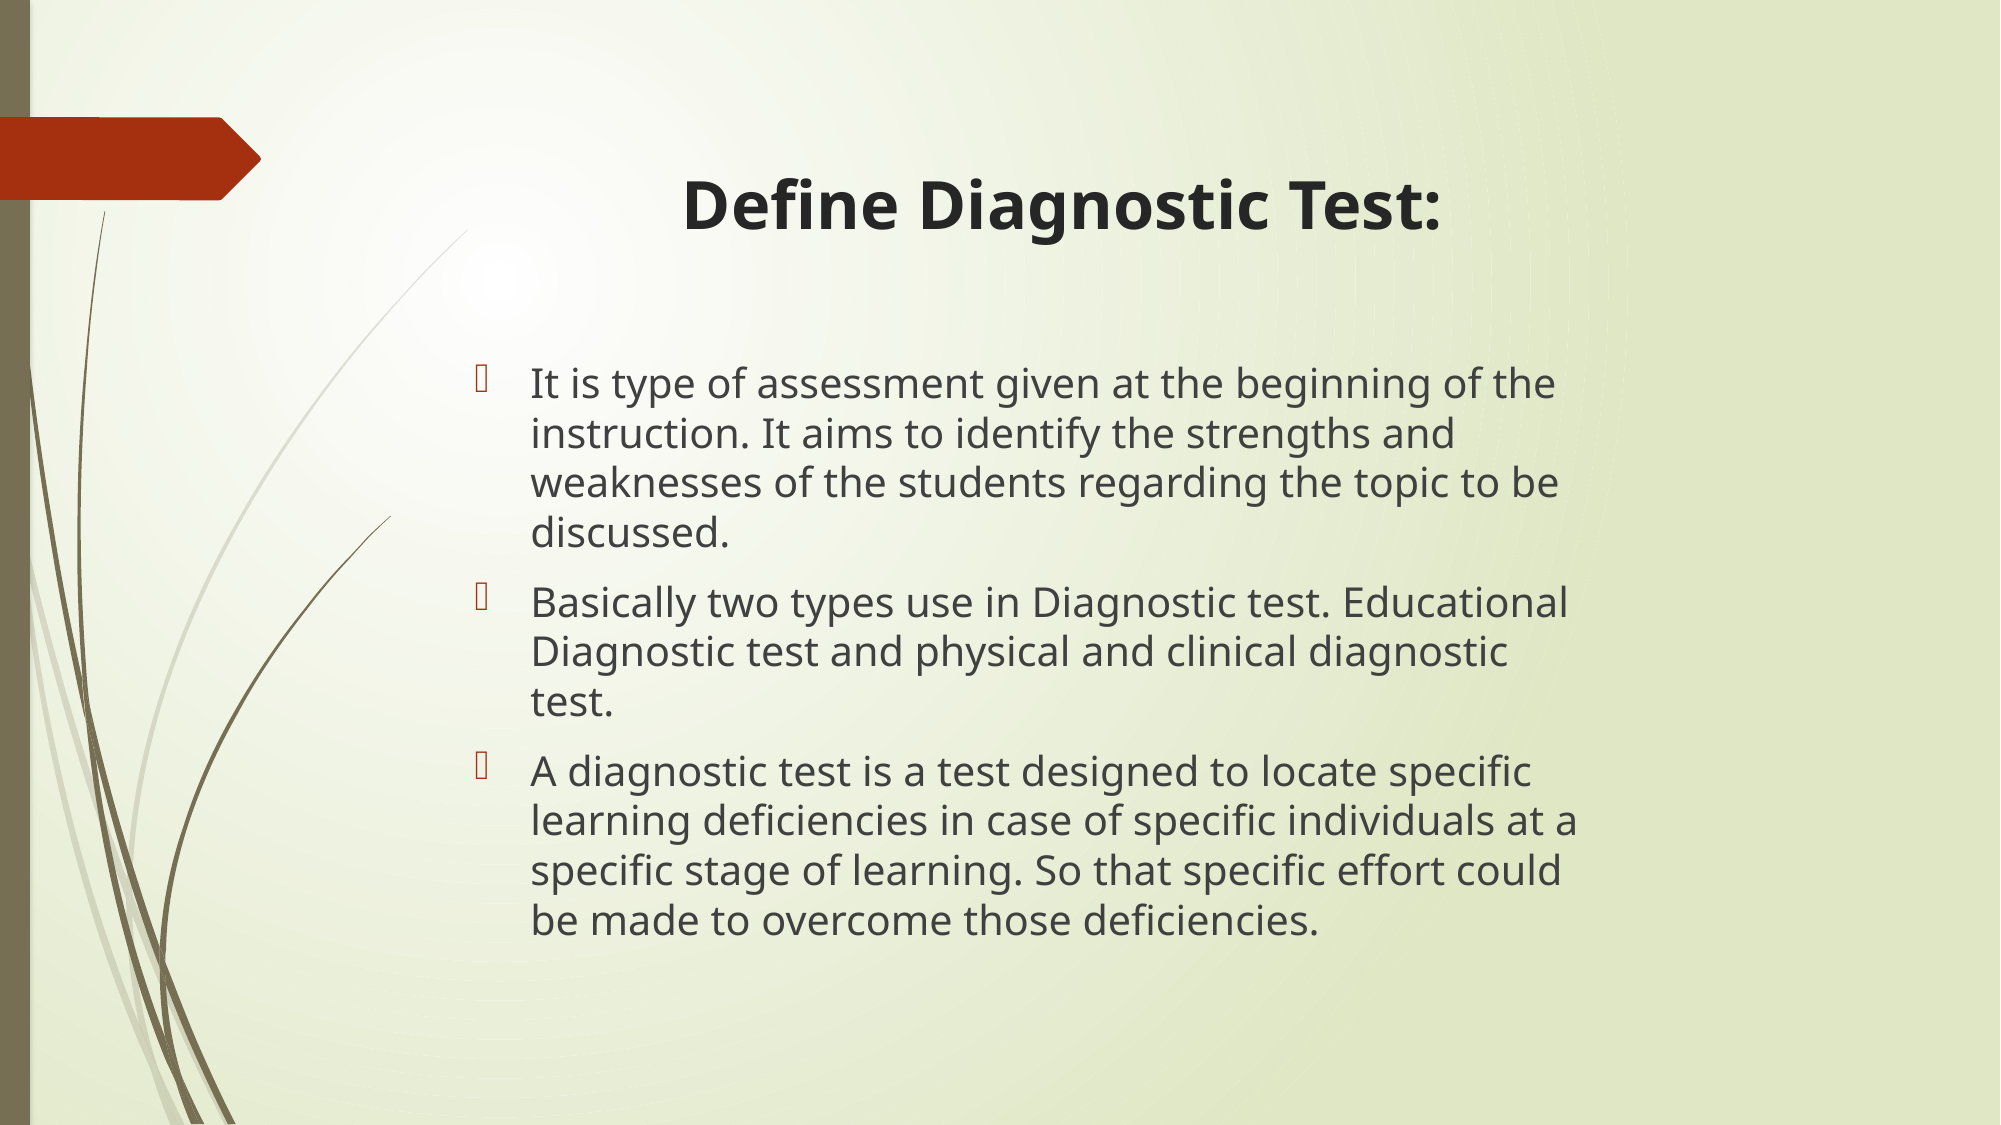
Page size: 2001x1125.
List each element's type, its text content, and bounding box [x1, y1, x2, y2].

list It is type of assessment given at the beginning of the instruction. It aims to identify the strengths and weaknesses of the students regarding the topic to be discussed. Basically two types use in Diagnostic test. Educational Diagnostic test and physical and clinical diagnostic test. A diagnostic test is a test designed to locate specific learning deficiencies in case of specific individuals at a specific stage of learning. So that specific effort could be made to overcome those deficiencies. [459, 350, 1611, 957]
title Define Diagnostic Test: [425, 155, 1888, 313]
